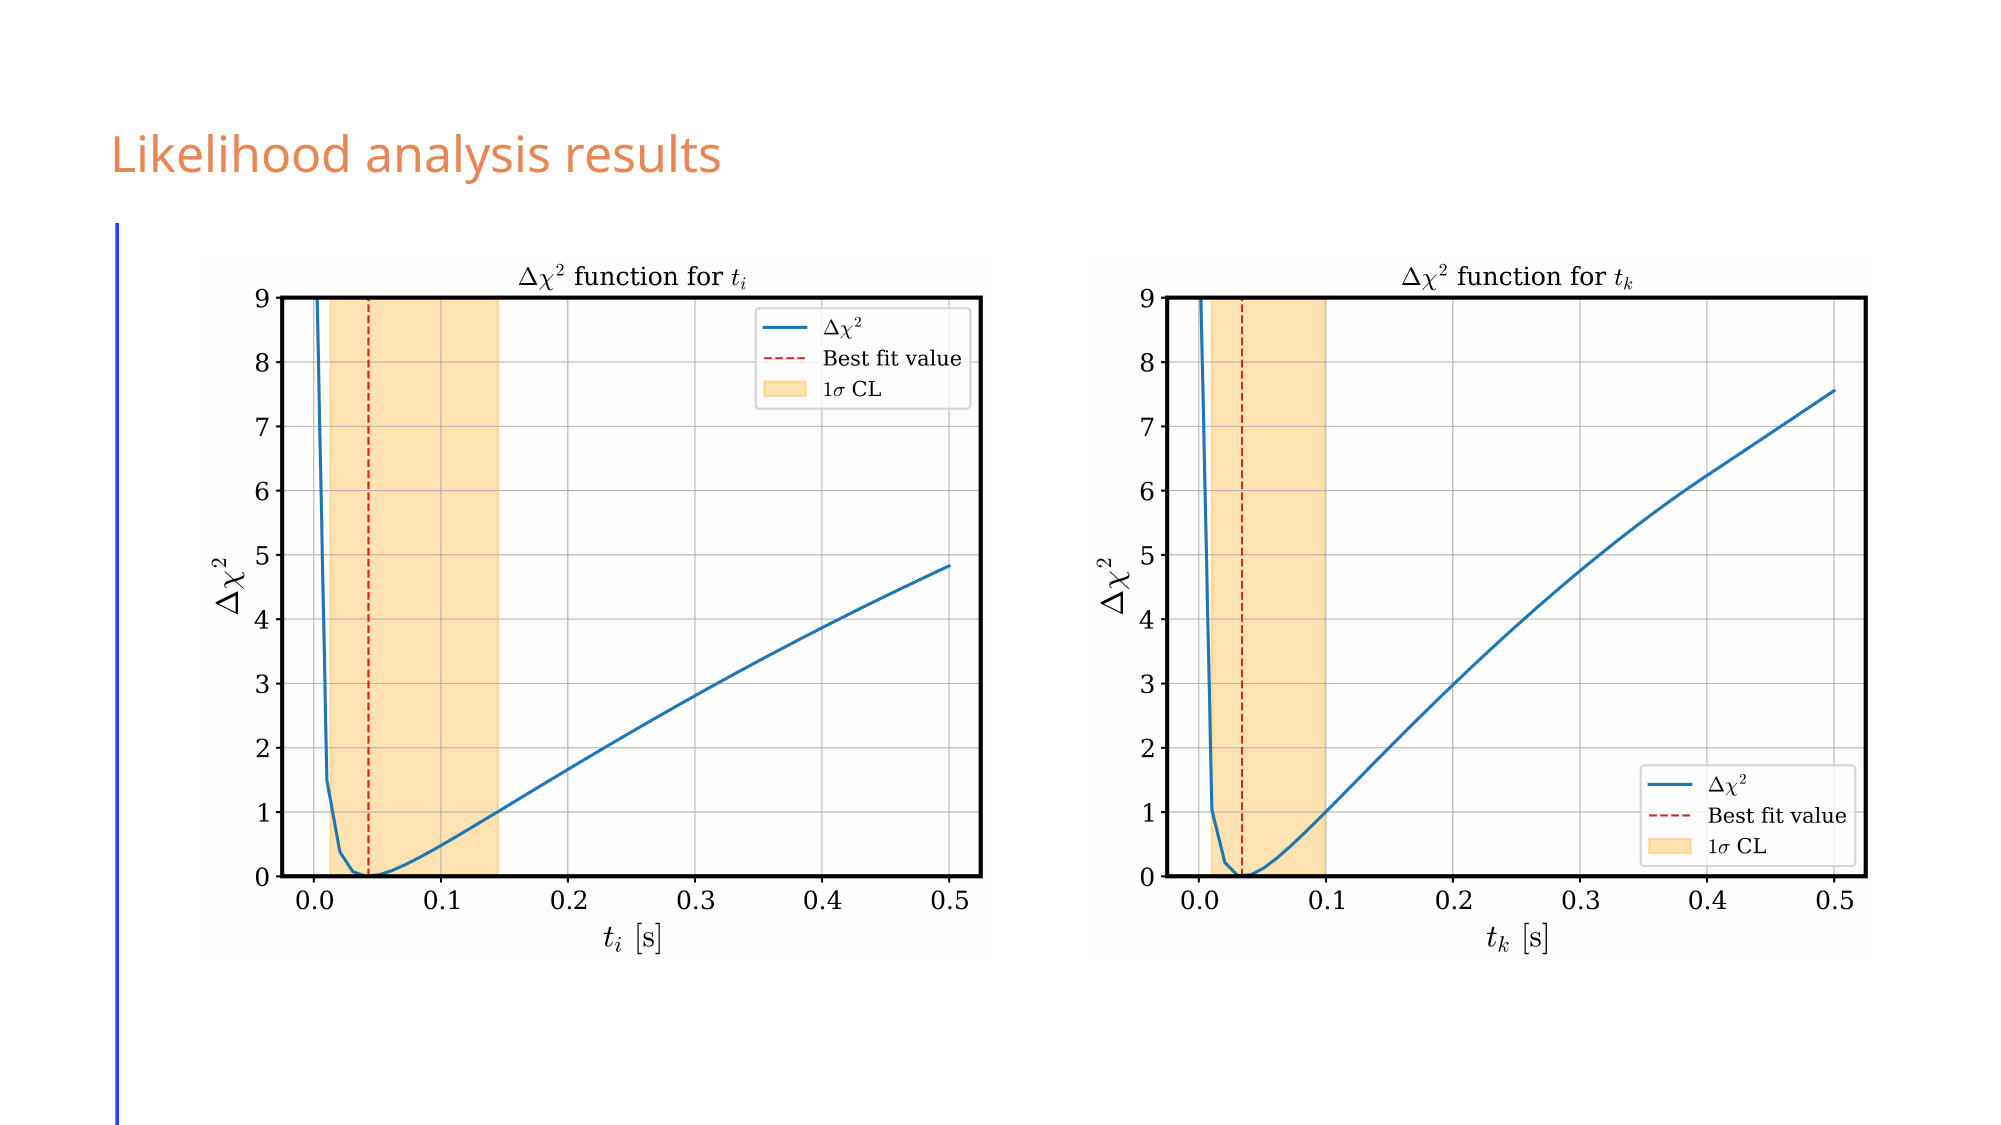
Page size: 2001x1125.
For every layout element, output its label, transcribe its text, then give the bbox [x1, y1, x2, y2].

text_box Likelihood analysis results [95, 115, 1233, 191]
picture [204, 256, 988, 962]
text_box [83, 477, 204, 659]
picture [1089, 256, 1873, 962]
